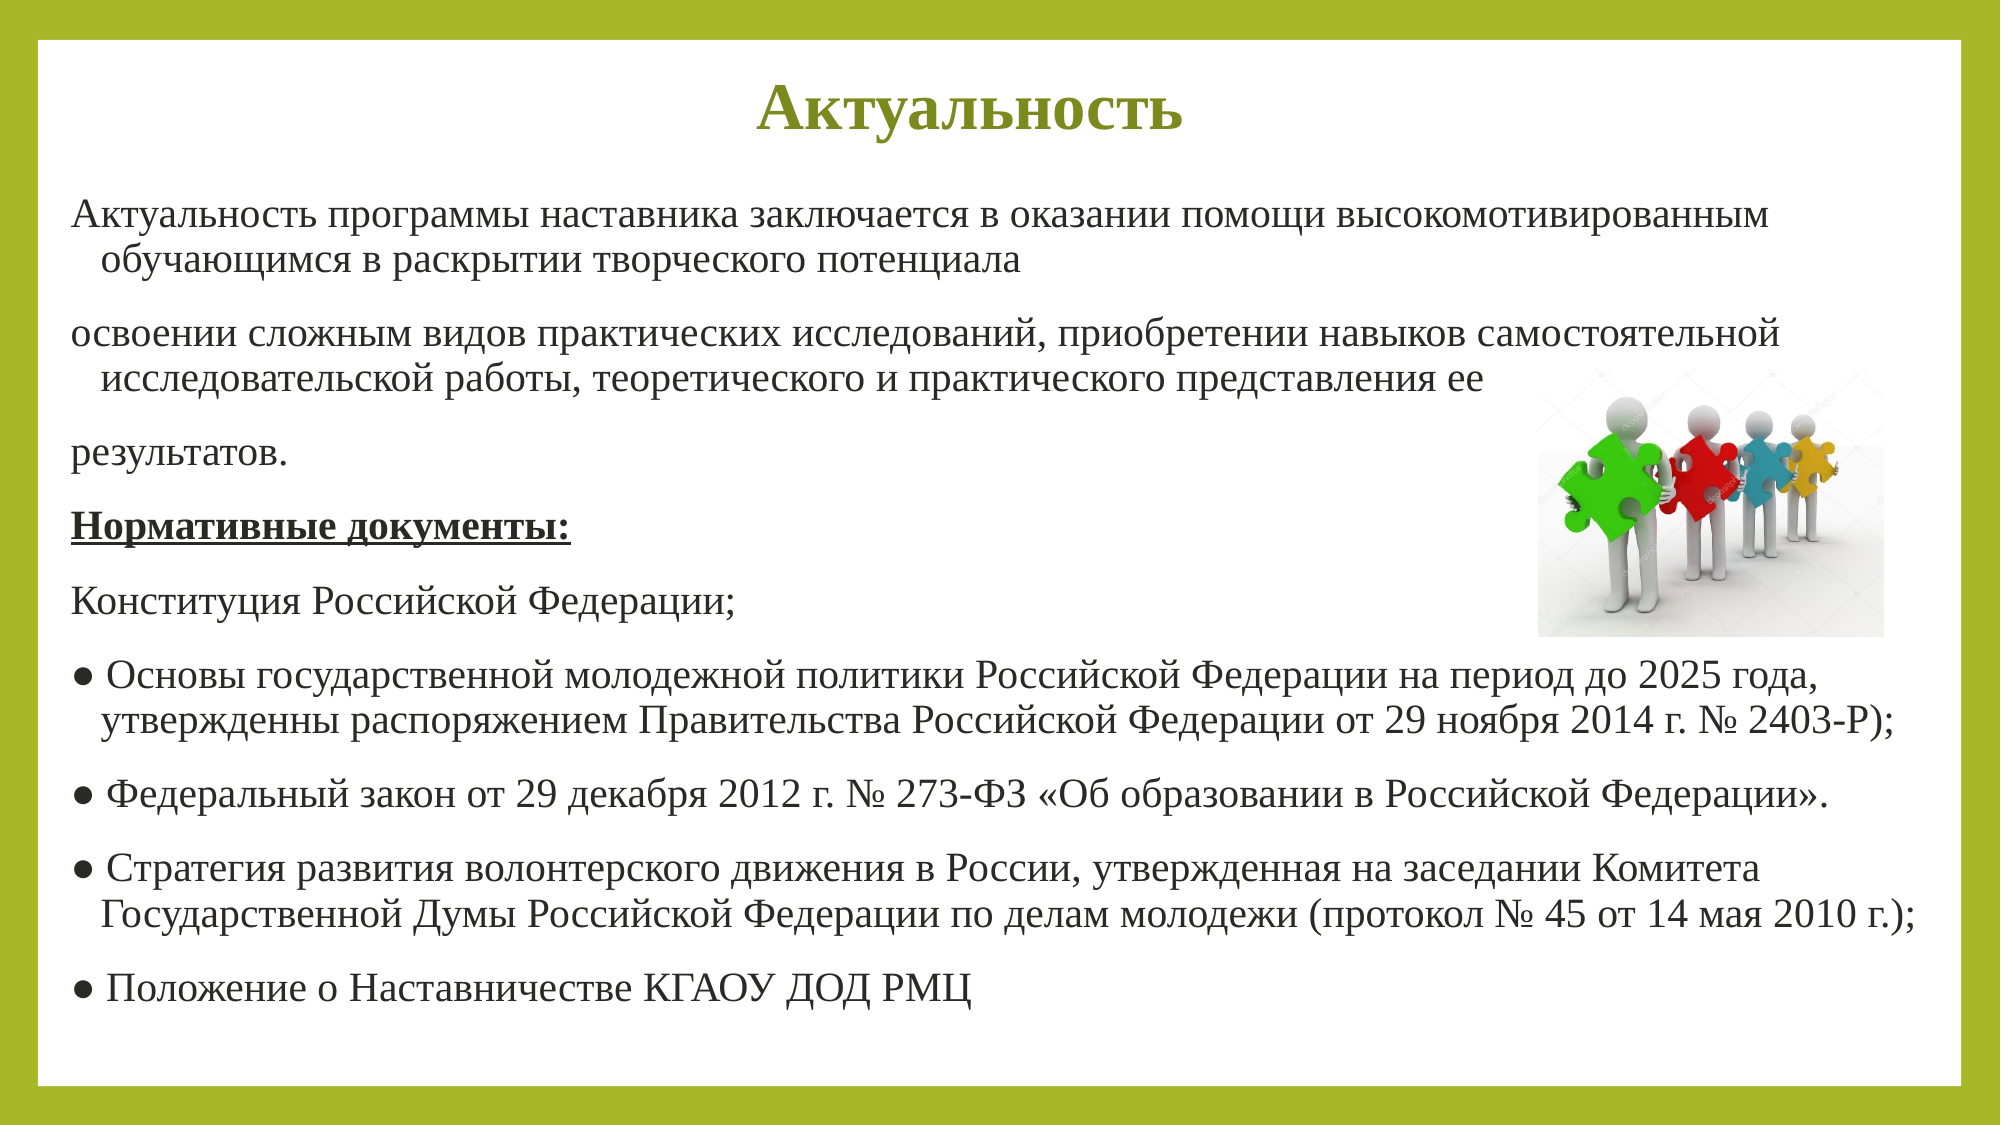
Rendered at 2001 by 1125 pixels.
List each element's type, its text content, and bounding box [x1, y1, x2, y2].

title Актуальность [109, 78, 1849, 183]
picture [1537, 369, 1885, 637]
list Актуальность программы наставника заключается в оказании помощи высокомотивированным обучающимся в раскрытии творческого потенциала освоении сложным видов практических исследований, приобретении навыков самостоятельной исследовательской работы, теоретического и практического представления ее результатов. Нормативные документы: Конституция Российской Федерации; ● Основы государственной молодежной политики Российской Федерации на период до 2025 года, утвержденны распоряжением Правительства Российской Федерации от 29 ноября 2014 г. № 2403-Р); ● Федеральный закон от 29 декабря 2012 г. № 273-ФЗ «Об образовании в Российской Федерации». ● Стратегия развития волонтерского движения в России, утвержденная на заседании Комитета Государственной Думы Российской Федерации по делам молодежи (протокол № 45 от 14 мая 2010 г.); ● Положение о Наставничестве КГАОУ ДОД РМЦ [48, 183, 1958, 1062]
